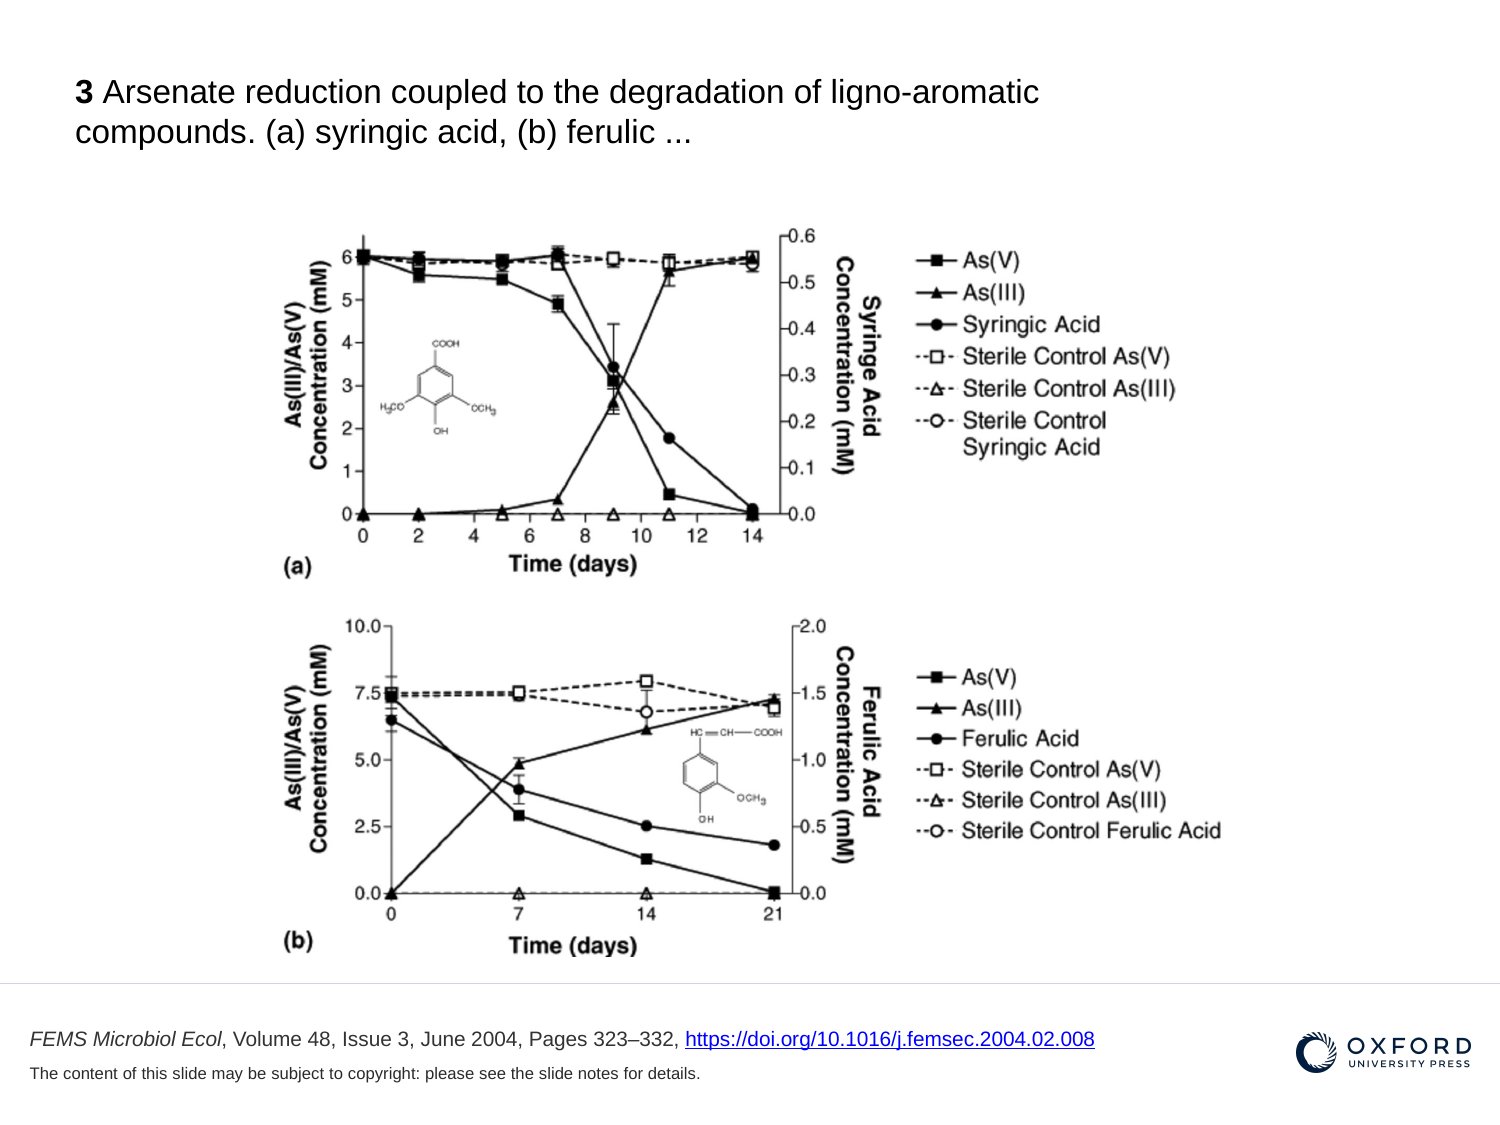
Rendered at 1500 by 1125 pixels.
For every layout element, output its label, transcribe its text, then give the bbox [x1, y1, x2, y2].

footer FEMS Microbiol Ecol, Volume 48, Issue 3, June 2004, Pages 323–332, https://doi.org/10.1016/j.femsec.2004.02.008 The content of this slide may be subject to copyright: please see the slide notes for details. [0, 983, 1260, 1125]
picture [1296, 1032, 1471, 1073]
picture [281, 224, 1221, 957]
title 3 Arsenate reduction coupled to the degradation of ligno-aromatic compounds. (a) syringic acid, (b) ferulic ... [75, 69, 1078, 171]
